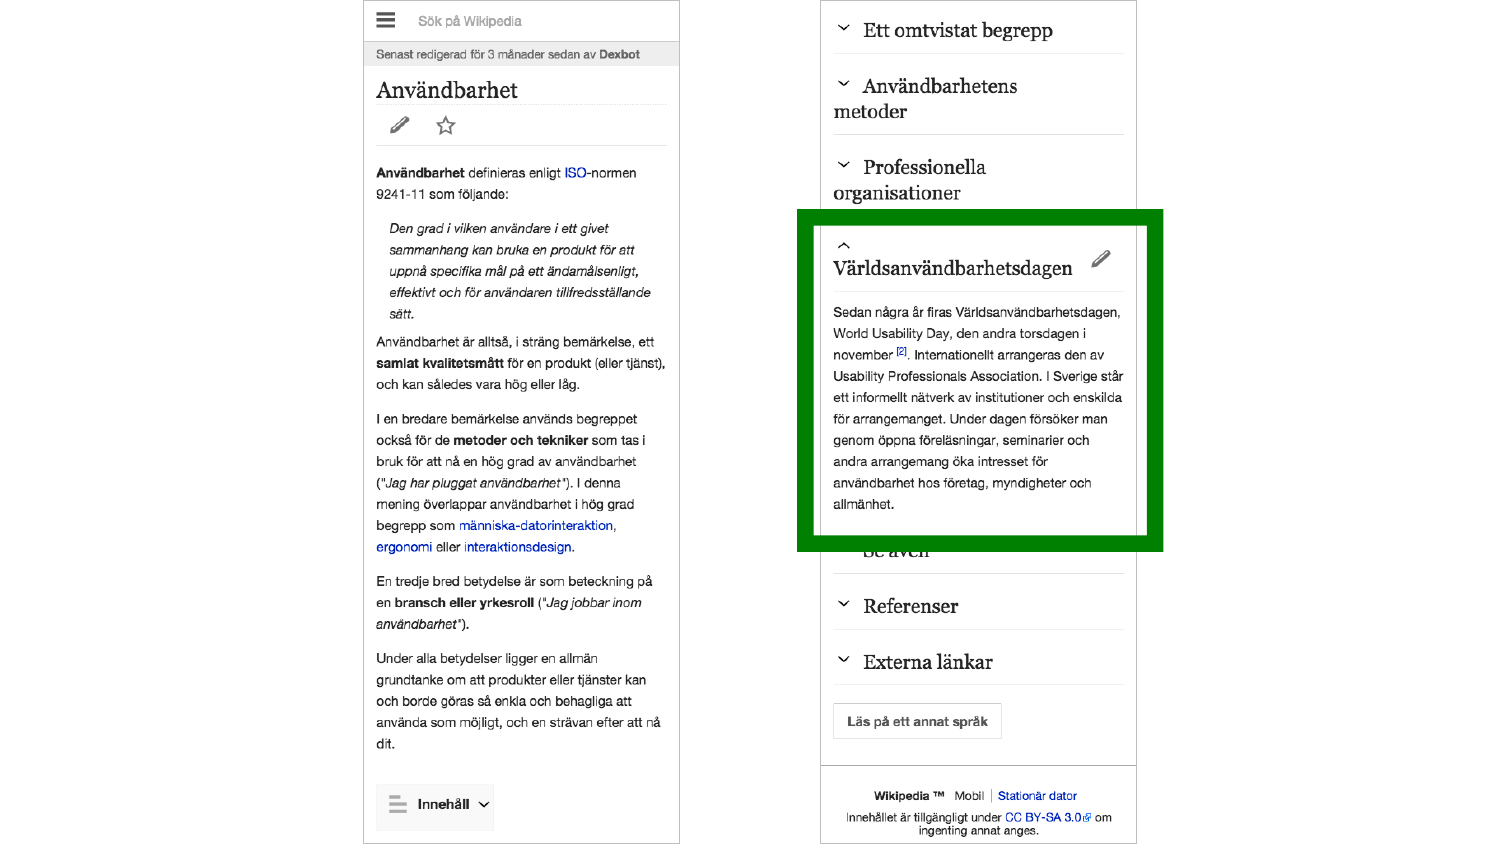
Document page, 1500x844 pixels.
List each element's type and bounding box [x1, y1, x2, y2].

picture [820, 0, 1137, 844]
picture [363, 0, 680, 844]
text_box [1141, 207, 1166, 554]
text_box [795, 207, 815, 554]
